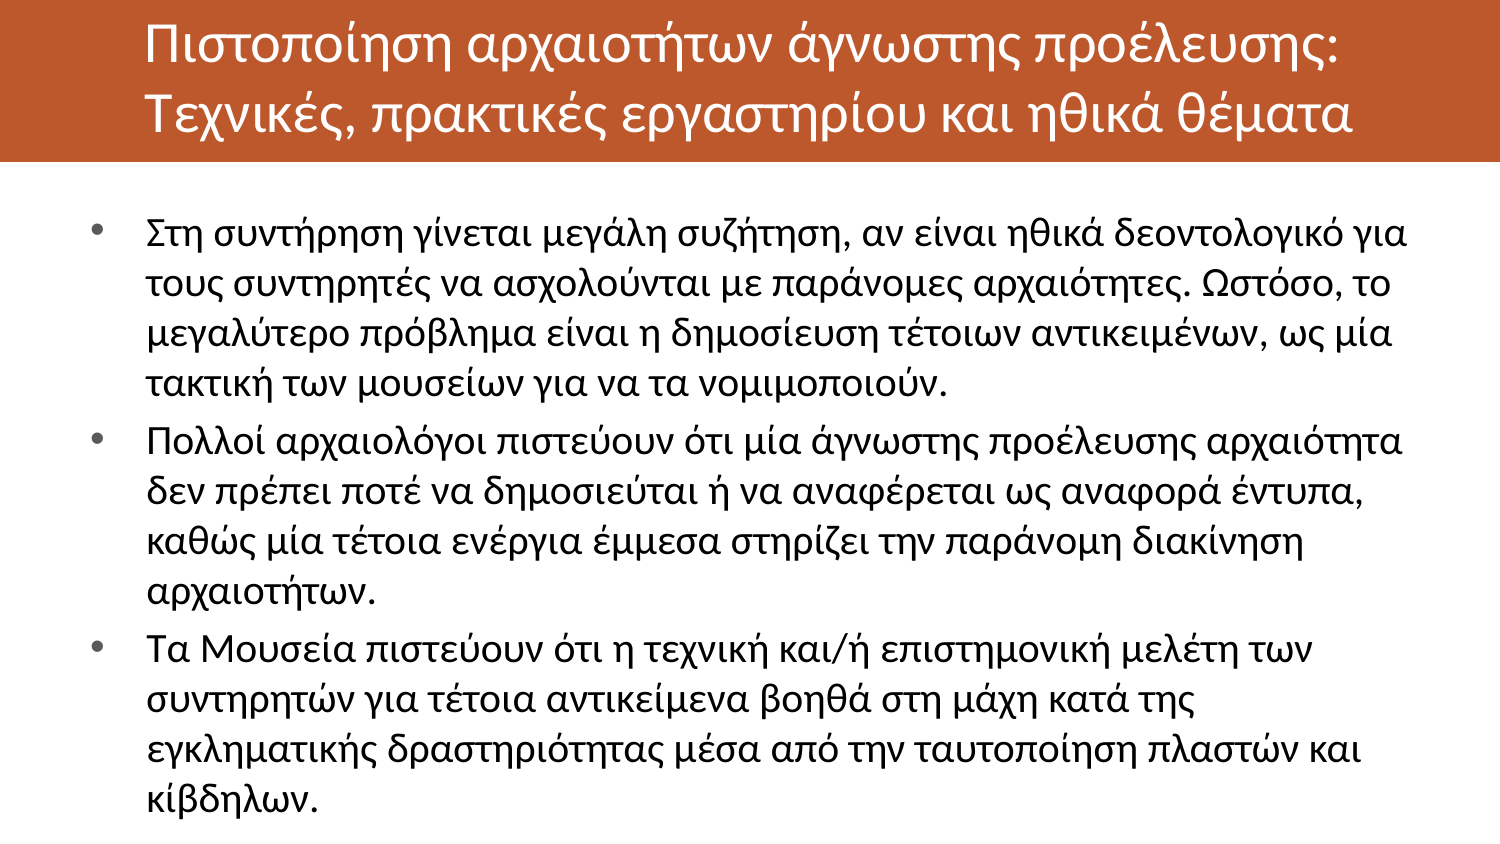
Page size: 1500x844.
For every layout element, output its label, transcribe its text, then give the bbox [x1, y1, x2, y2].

list Στη συντήρηση γίνεται μεγάλη συζήτηση, αν είναι ηθικά δεοντολογικό για τους συντηρητές να ασχολούνται με παράνομες αρχαιότητες. Ωστόσο, το μεγαλύτερο πρόβλημα είναι η δημοσίευση τέτοιων αντικειμένων, ως μία τακτική των μουσείων για να τα νομιμοποιούν. Πολλοί αρχαιολόγοι πιστεύουν ότι μία άγνωστης προέλευσης αρχαιότητα δεν πρέπει ποτέ να δημοσιεύται ή να αναφέρεται ως αναφορά έντυπα, καθώς μία τέτοια ενέργια έμμεσα στηρίζει την παράνομη διακίνηση αρχαιοτήτων. Τα Μουσεία πιστεύουν ότι η τεχνική και/ή επιστημονική μελέτη των συντηρητών για τέτοια αντικείμενα βοηθά στη μάχη κατά της εγκληματικής δραστηριότητας μέσα από την ταυτοποίηση πλαστών και κίβδηλων. [75, 196, 1425, 824]
title Πιστοποίηση αρχαιοτήτων άγνωστης προέλευσης: Τεχνικές, πρακτικές εργαστηρίου και ηθικά θέματα [75, 10, 1425, 139]
